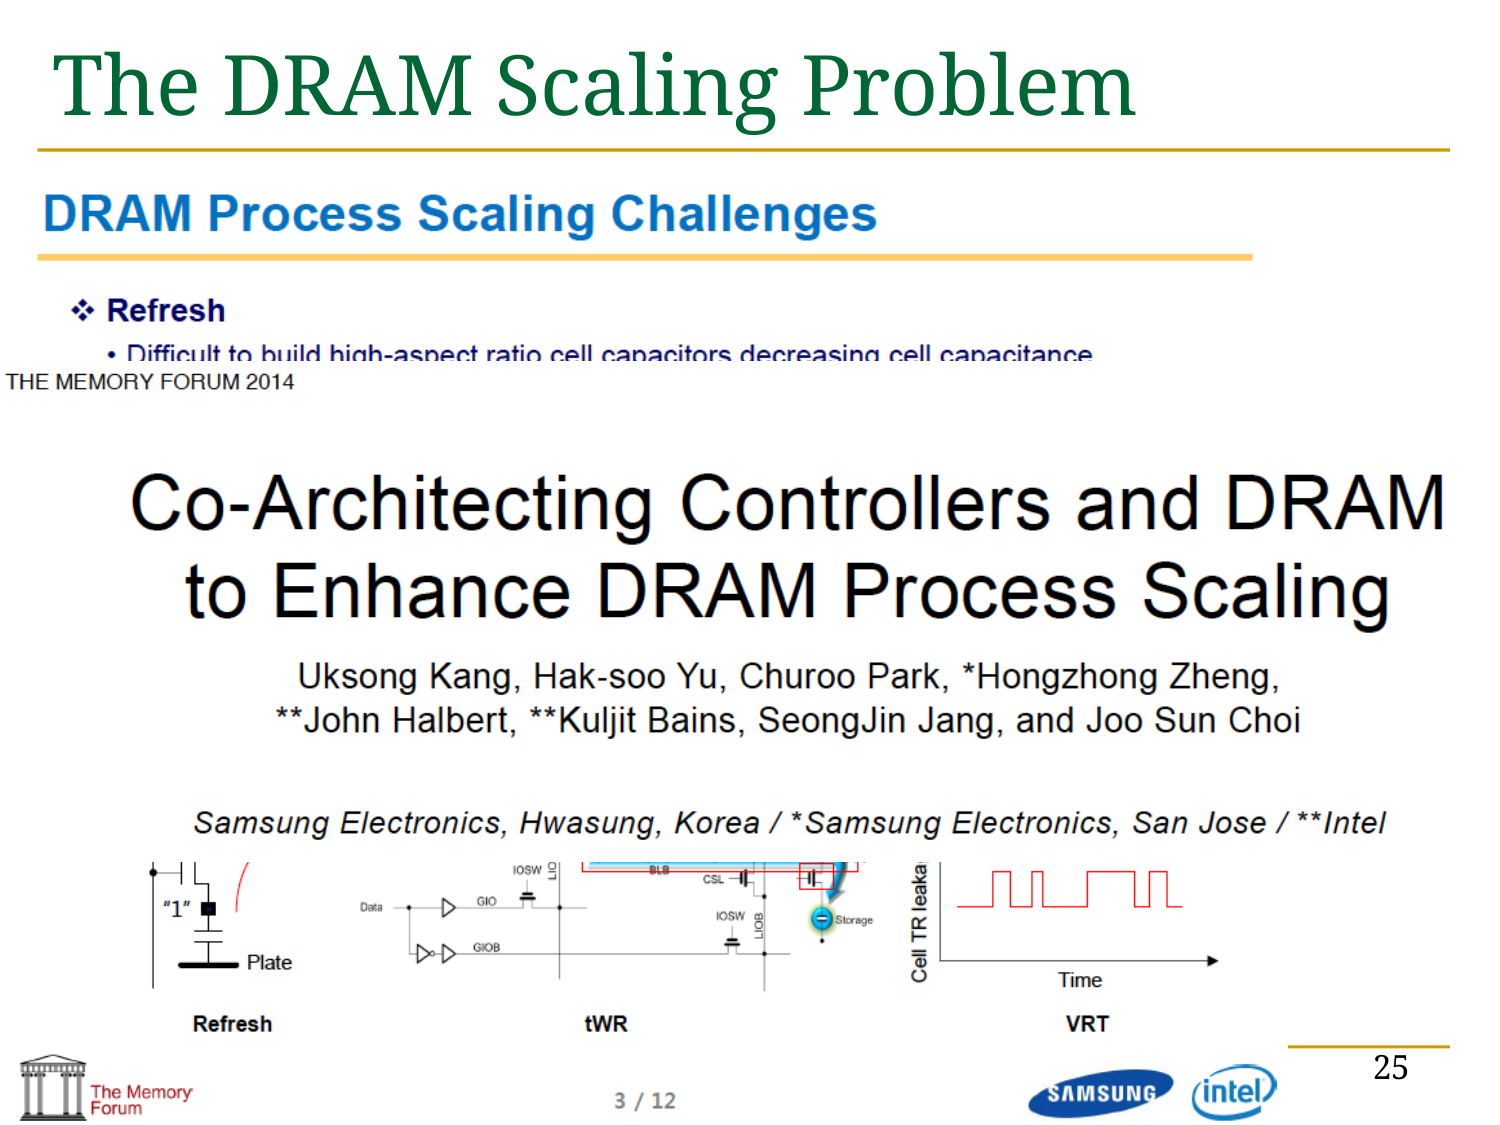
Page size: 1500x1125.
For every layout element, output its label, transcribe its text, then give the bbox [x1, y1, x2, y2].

title The DRAM Scaling Problem [37, 24, 1450, 200]
picture [0, 160, 1500, 1125]
slide_number 25 [1293, 1023, 1426, 1100]
